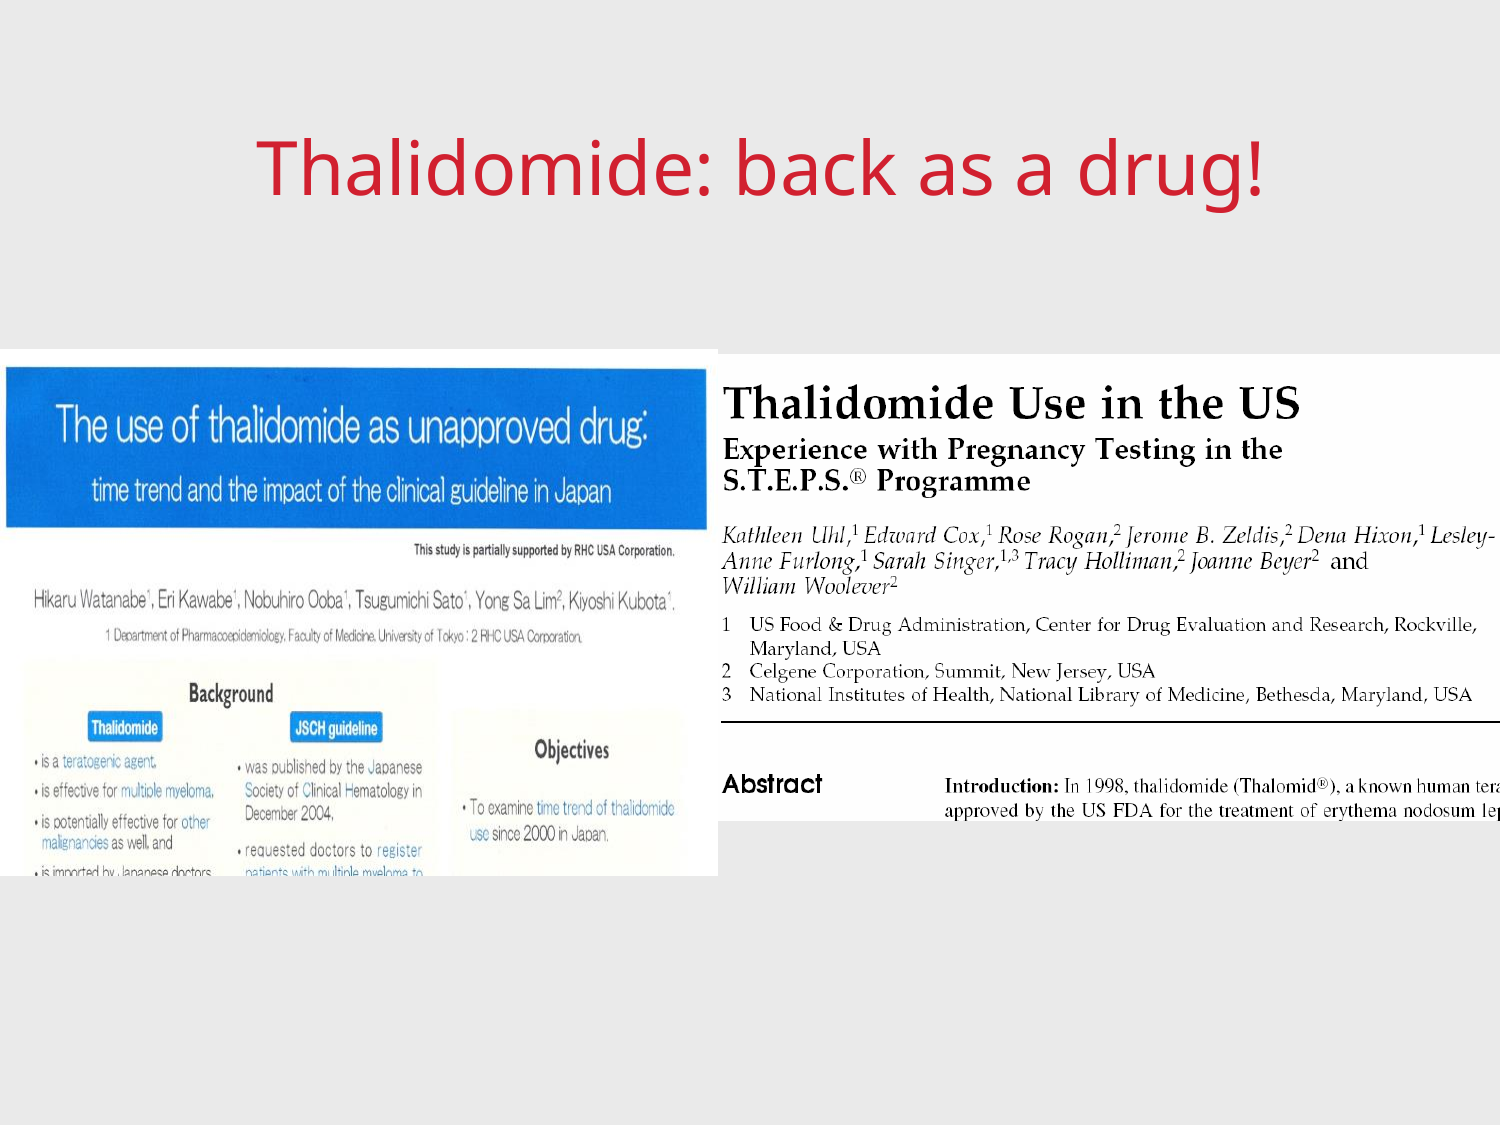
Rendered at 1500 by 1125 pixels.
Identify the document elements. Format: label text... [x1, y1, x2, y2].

title Thalidomide: back as a drug! [135, 78, 1388, 254]
picture [0, 349, 719, 876]
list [722, 354, 1500, 821]
